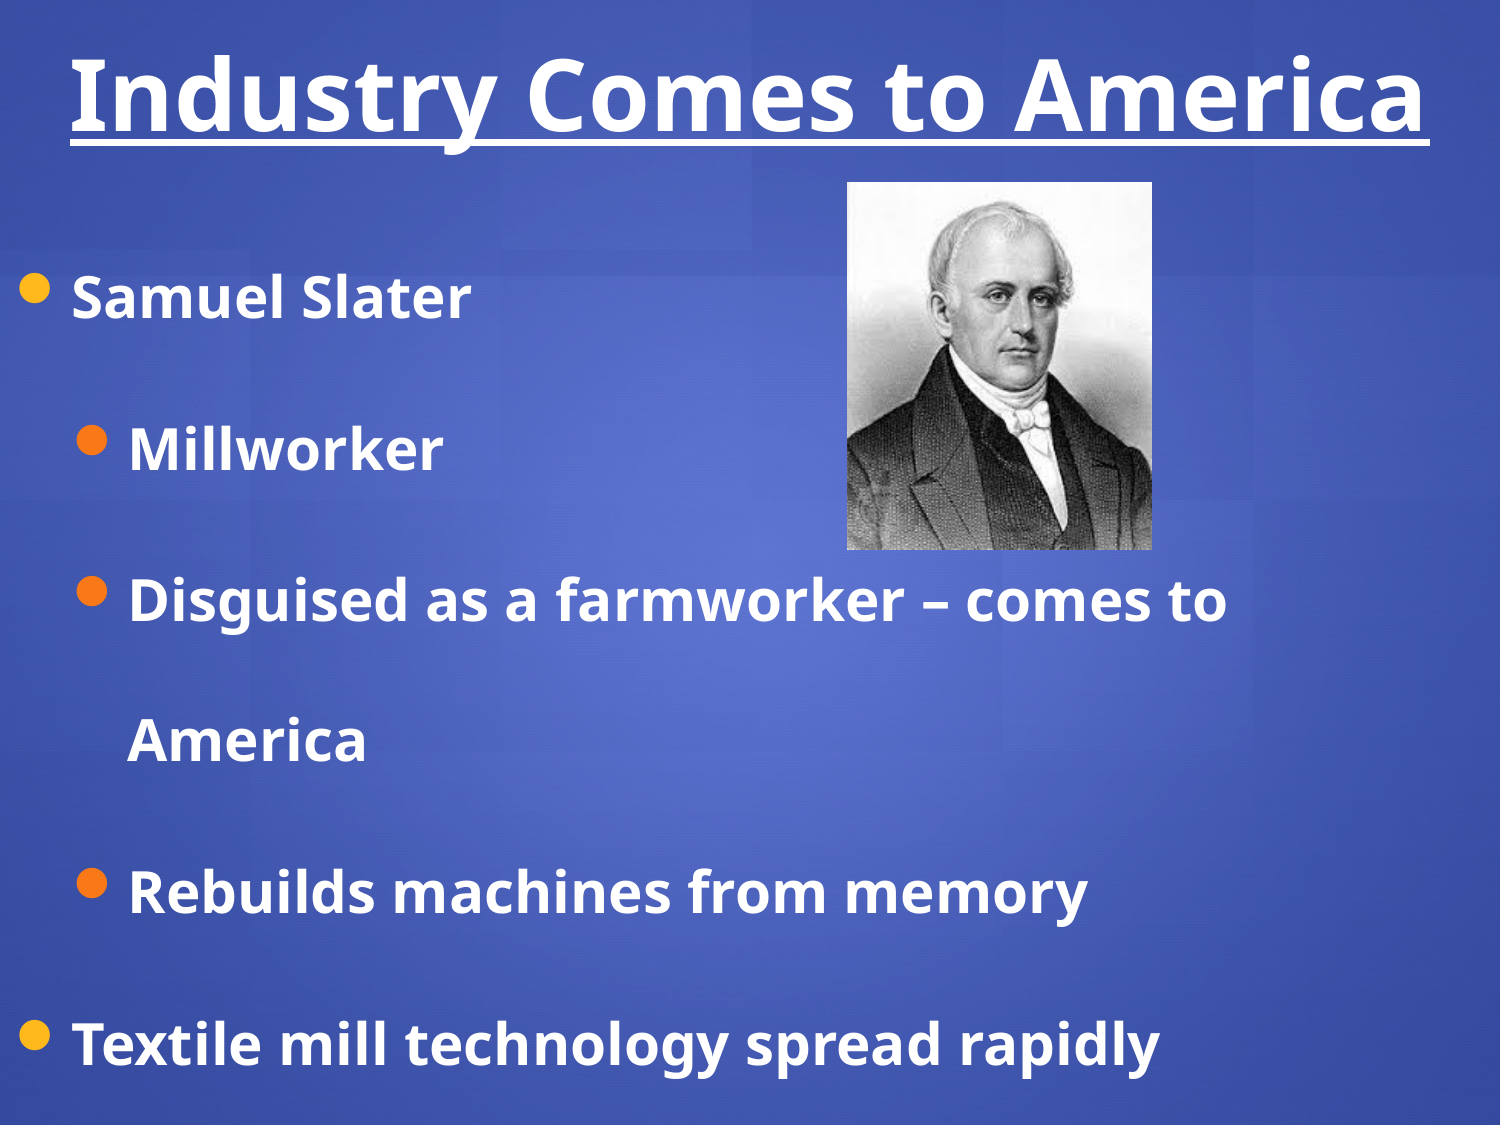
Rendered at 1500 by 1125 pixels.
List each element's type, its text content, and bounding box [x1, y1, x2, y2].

picture [846, 181, 1154, 551]
title Industry Comes to America [0, 0, 1500, 183]
list Samuel Slater Millworker Disguised as a farmworker – comes to America Rebuilds machines from memory Textile mill technology spread rapidly throughout the United States [0, 183, 1500, 1125]
